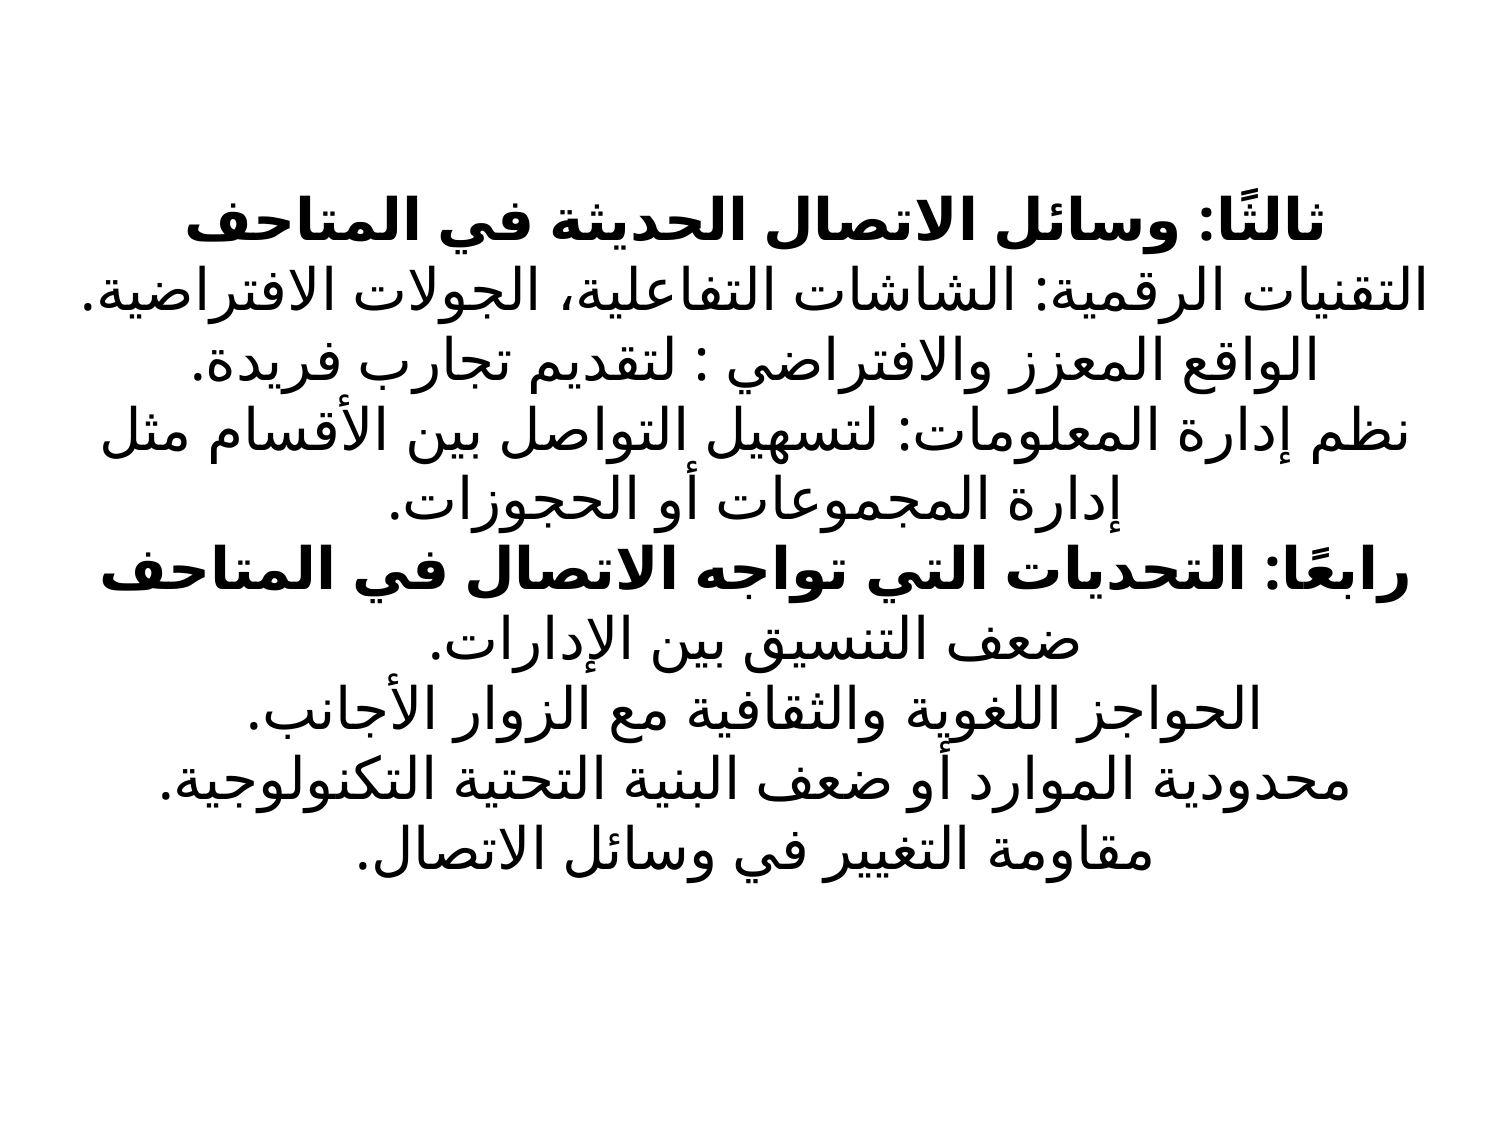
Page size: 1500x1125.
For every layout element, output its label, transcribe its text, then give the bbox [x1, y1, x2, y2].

title ثالثًا: وسائل الاتصال الحديثة في المتاحف التقنيات الرقمية: الشاشات التفاعلية، الجولات الافتراضية. الواقع المعزز والافتراضي : لتقديم تجارب فريدة. نظم إدارة المعلومات: لتسهيل التواصل بين الأقسام مثل إدارة المجموعات أو الحجوزات. رابعًا: التحديات التي تواجه الاتصال في المتاحف ضعف التنسيق بين الإدارات. الحواجز اللغوية والثقافية مع الزوار الأجانب. محدودية الموارد أو ضعف البنية التحتية التكنولوجية. مقاومة التغيير في وسائل الاتصال. [58, 45, 1454, 1079]
